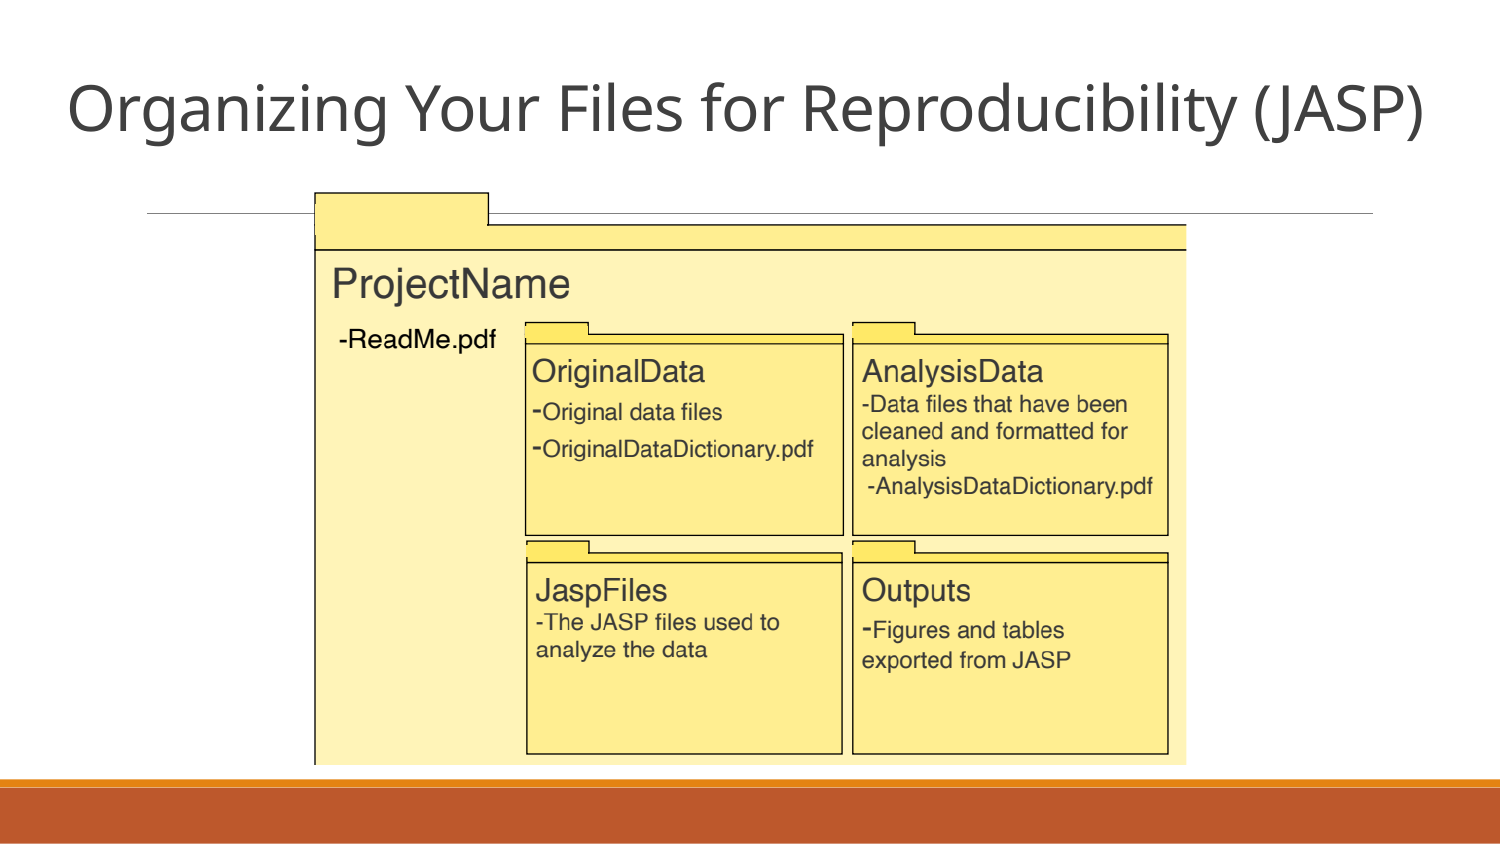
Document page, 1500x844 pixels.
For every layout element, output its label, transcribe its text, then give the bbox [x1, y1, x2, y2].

picture [312, 190, 1187, 765]
title Organizing Your Files for Reproducibility (JASP) [51, 64, 1449, 167]
